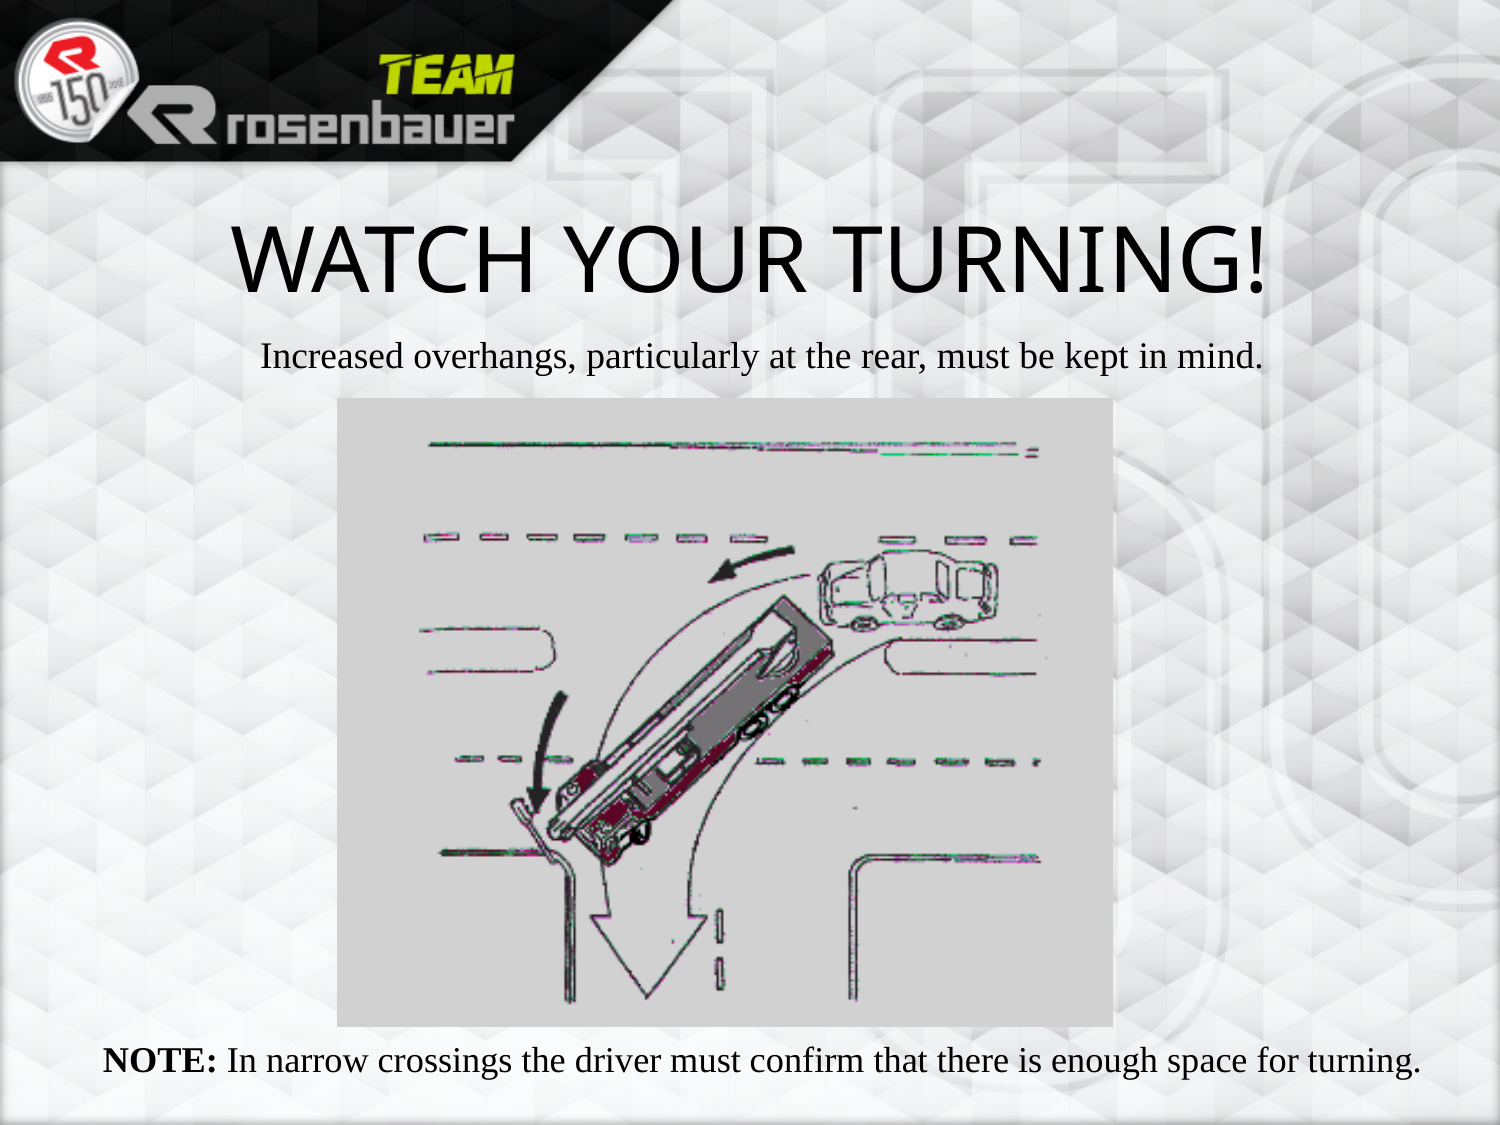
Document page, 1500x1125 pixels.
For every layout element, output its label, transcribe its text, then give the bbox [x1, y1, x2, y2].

text_box NOTE: In narrow crossings the driver must confirm that there is enough space for turning. [87, 1024, 1438, 1100]
list Increased overhangs, particularly at the rear, must be kept in mind. [87, 323, 1438, 399]
title WATCH YOUR TURNING! [75, 162, 1425, 350]
picture [0, 0, 1500, 1125]
